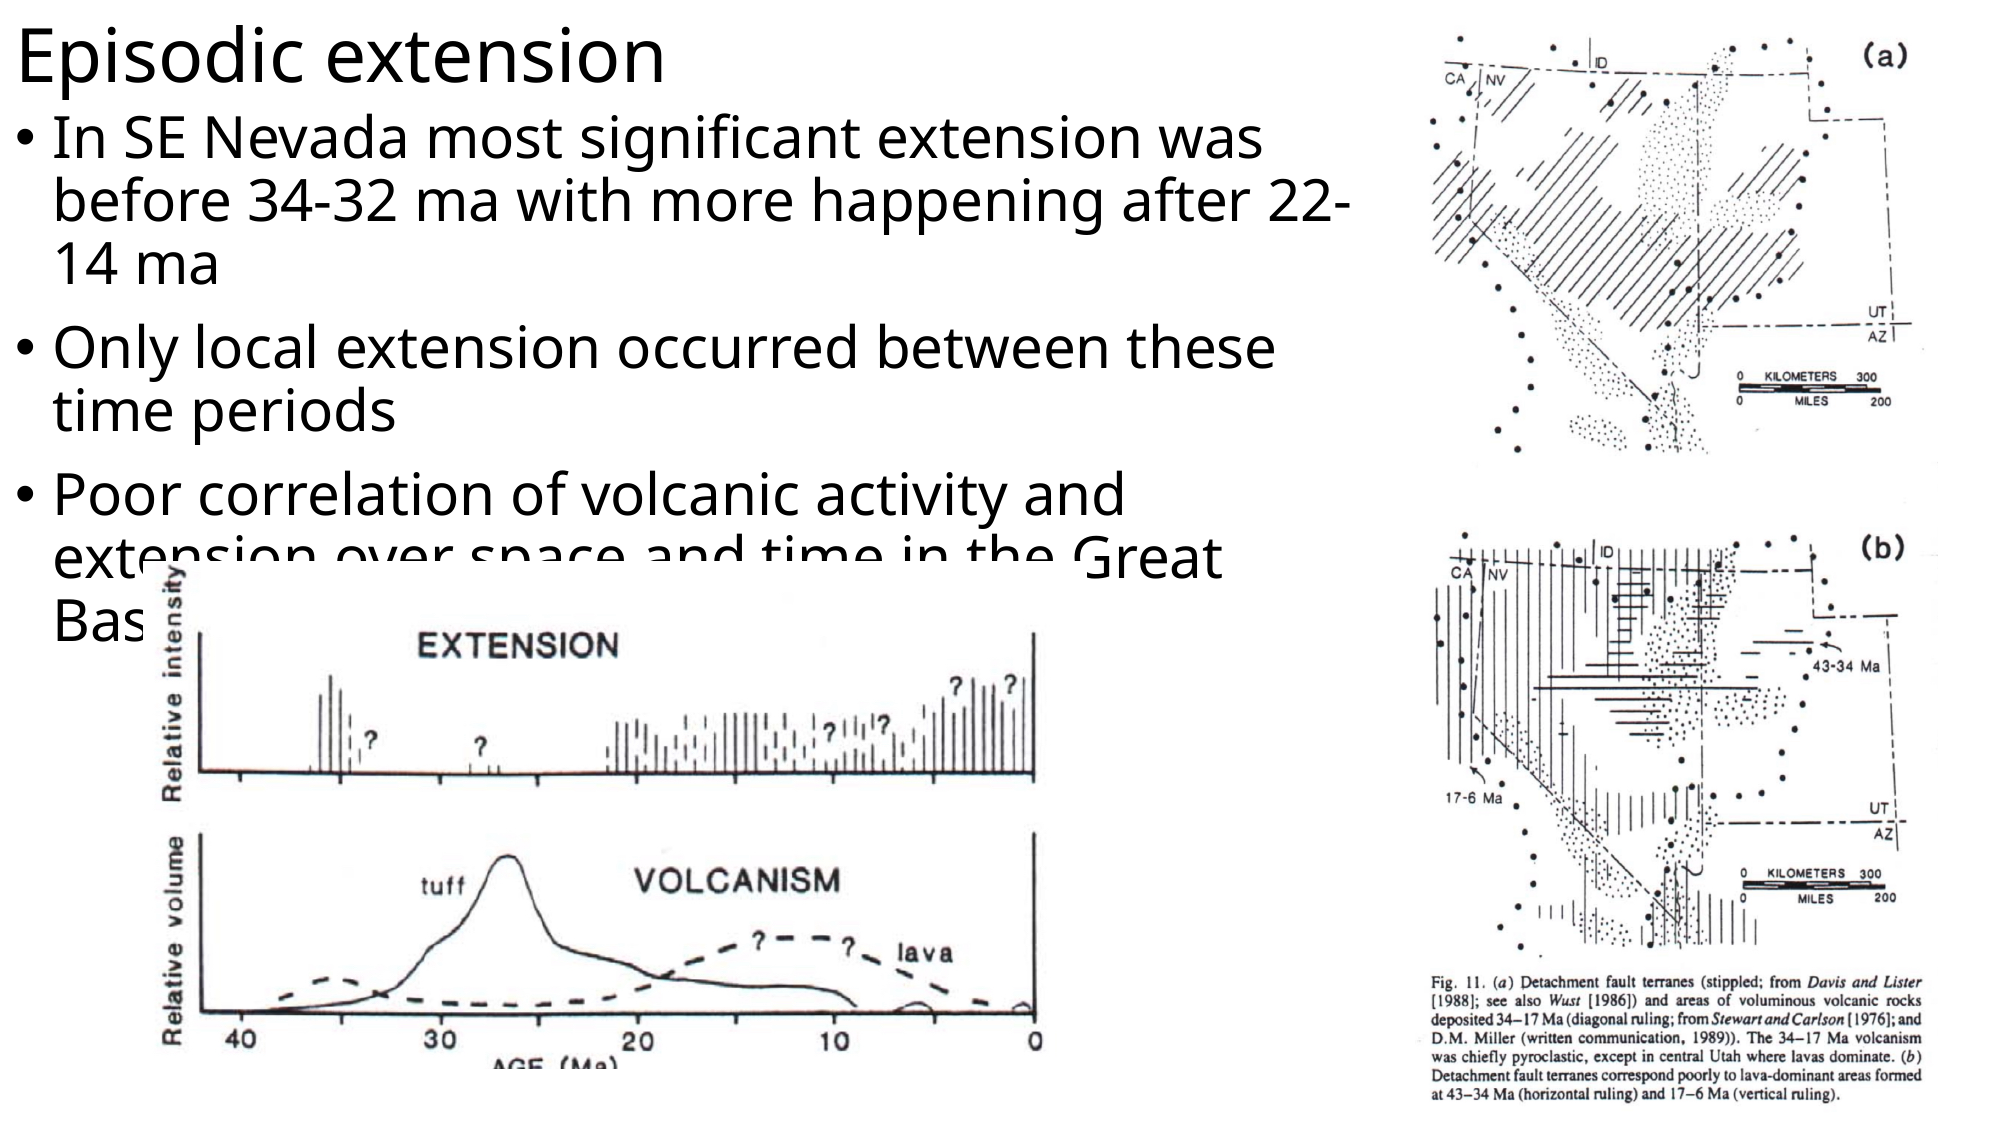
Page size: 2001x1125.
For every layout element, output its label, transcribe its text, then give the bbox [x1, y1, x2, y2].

picture [142, 560, 1088, 1069]
picture [1414, 21, 1938, 1125]
list In SE Nevada most significant extension was before 34-32 ma with more happening after 22-14 ma Only local extension occurred between these time periods Poor correlation of volcanic activity and extension over space and time in the Great Basin [0, 101, 1393, 815]
title Episodic extension [0, 0, 1725, 167]
